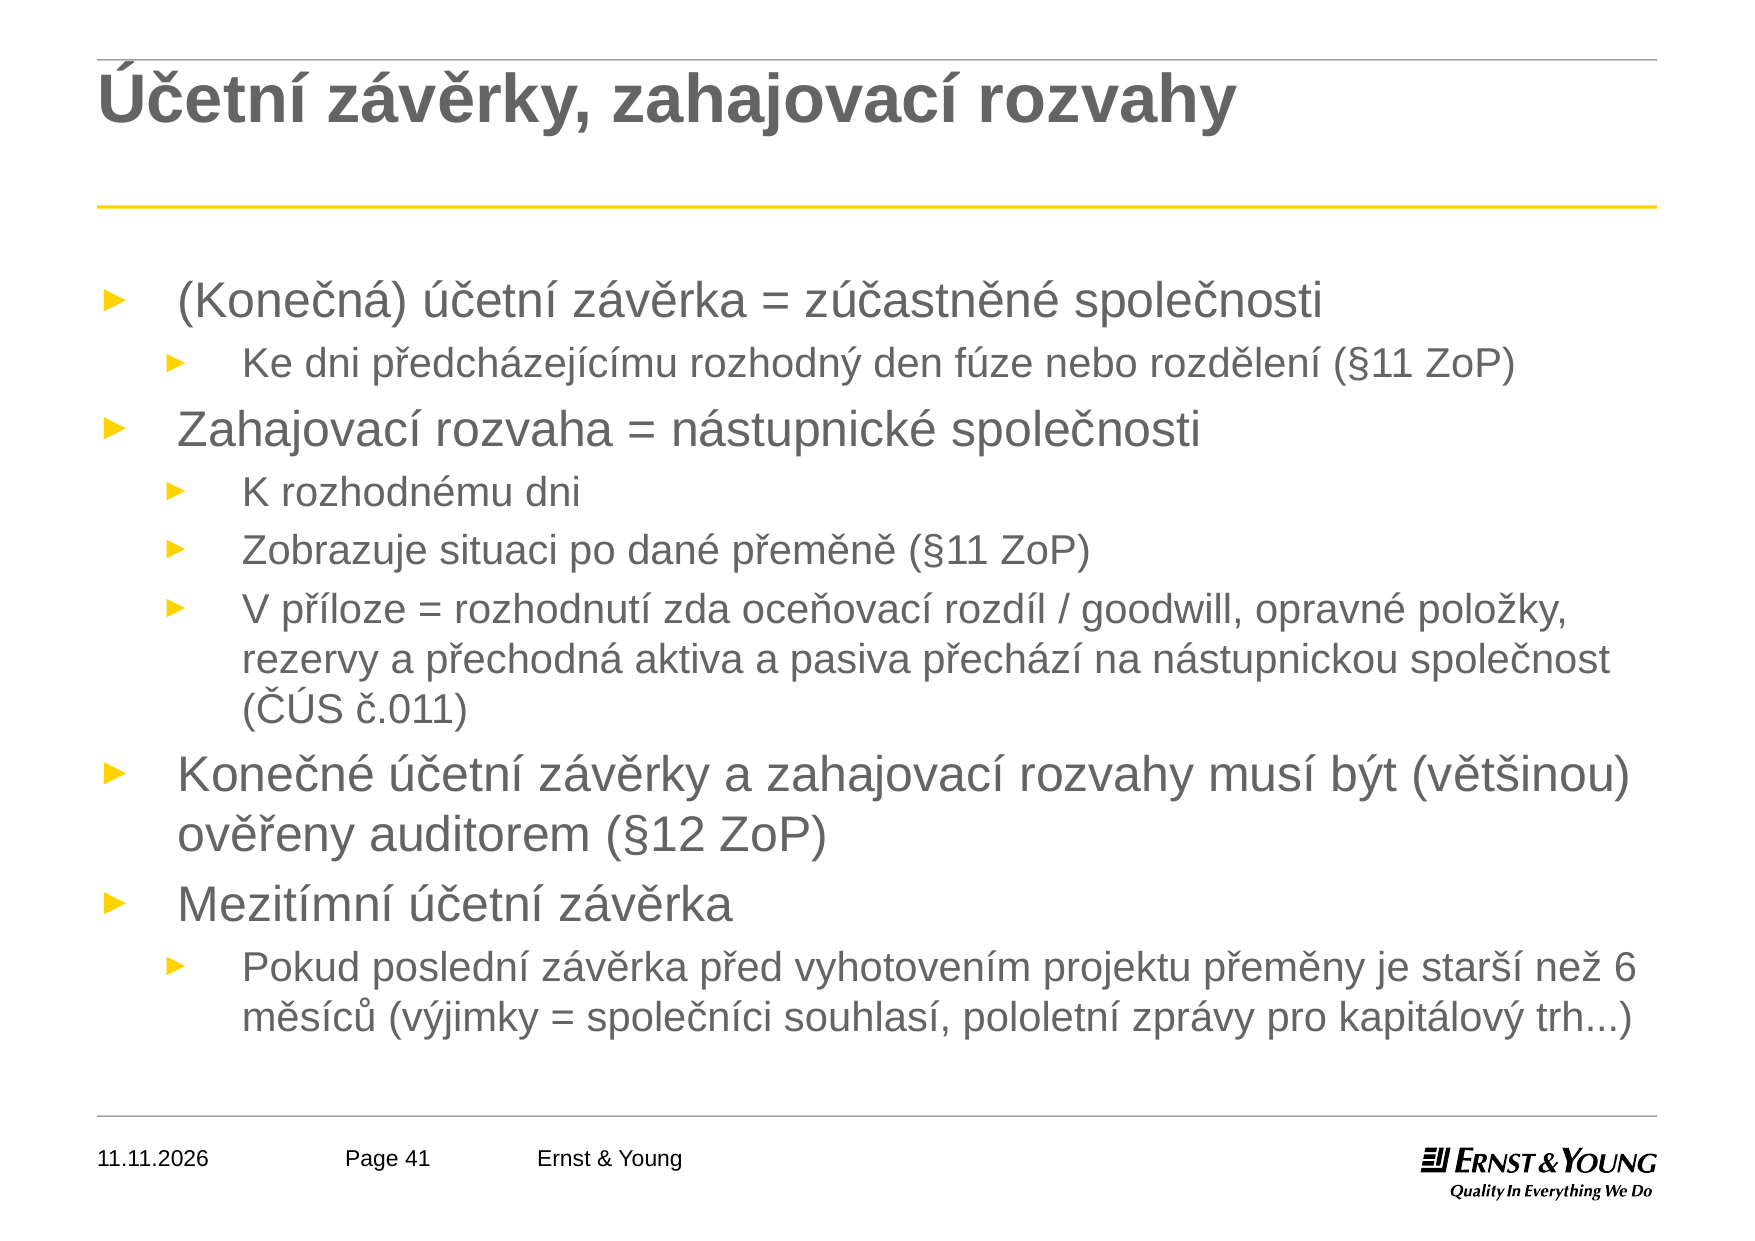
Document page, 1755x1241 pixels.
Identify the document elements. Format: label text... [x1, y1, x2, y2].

footer Ernst & Young [536, 1143, 828, 1180]
list (Konečná) účetní závěrka = zúčastněné společnosti Ke dni předcházejícímu rozhodný den fúze nebo rozdělení (§11 ZoP) Zahajovací rozvaha = nástupnické společnosti K rozhodnému dni Zobrazuje situaci po dané přeměně (§11 ZoP) V příloze = rozhodnutí zda oceňovací rozdíl / goodwill, opravné položky, rezervy a přechodná aktiva a pasiva přechází na nástupnickou společnost (ČÚS č.011) Konečné účetní závěrky a zahajovací rozvahy musí být (většinou) ověřeny auditorem (§12 ZoP) Mezitímní účetní závěrka Pokud poslední závěrka před vyhotovením projektu přeměny je starší než 6 měsíců (výjimky = společníci souhlasí, pololetní zprávy pro kapitálový trh...) [96, 267, 1656, 1015]
title Účetní závěrky, zahajovací rozvahy [96, 59, 1658, 202]
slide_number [96, 1143, 319, 1184]
